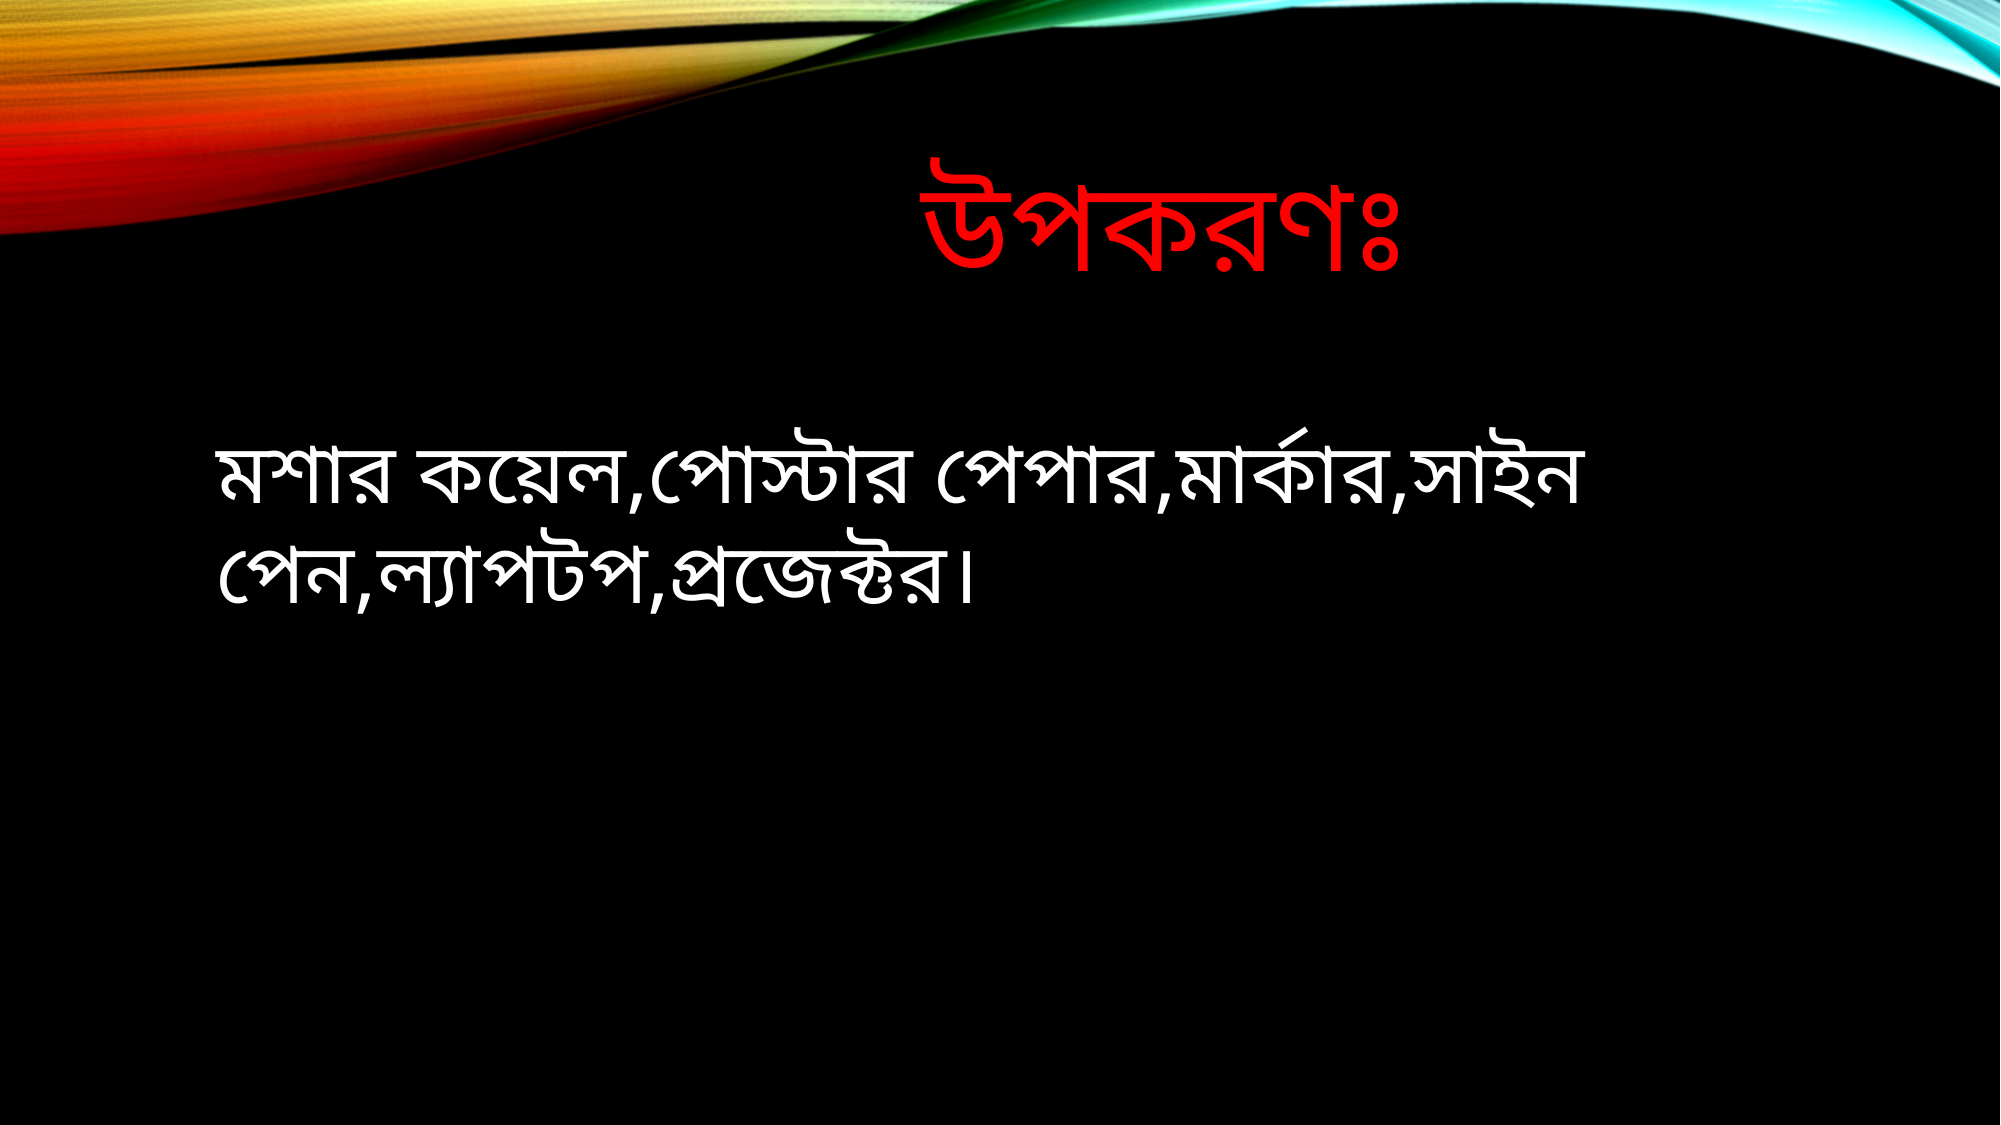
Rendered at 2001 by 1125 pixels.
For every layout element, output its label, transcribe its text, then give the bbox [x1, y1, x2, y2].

text_box মশার কয়েল,পোস্টার পেপার,মার্কার,সাইন পেন,ল্যাপটপ,প্রজেক্টর। [201, 412, 1615, 628]
title উপকরণঃ [474, 125, 1888, 338]
picture [0, 0, 2000, 237]
